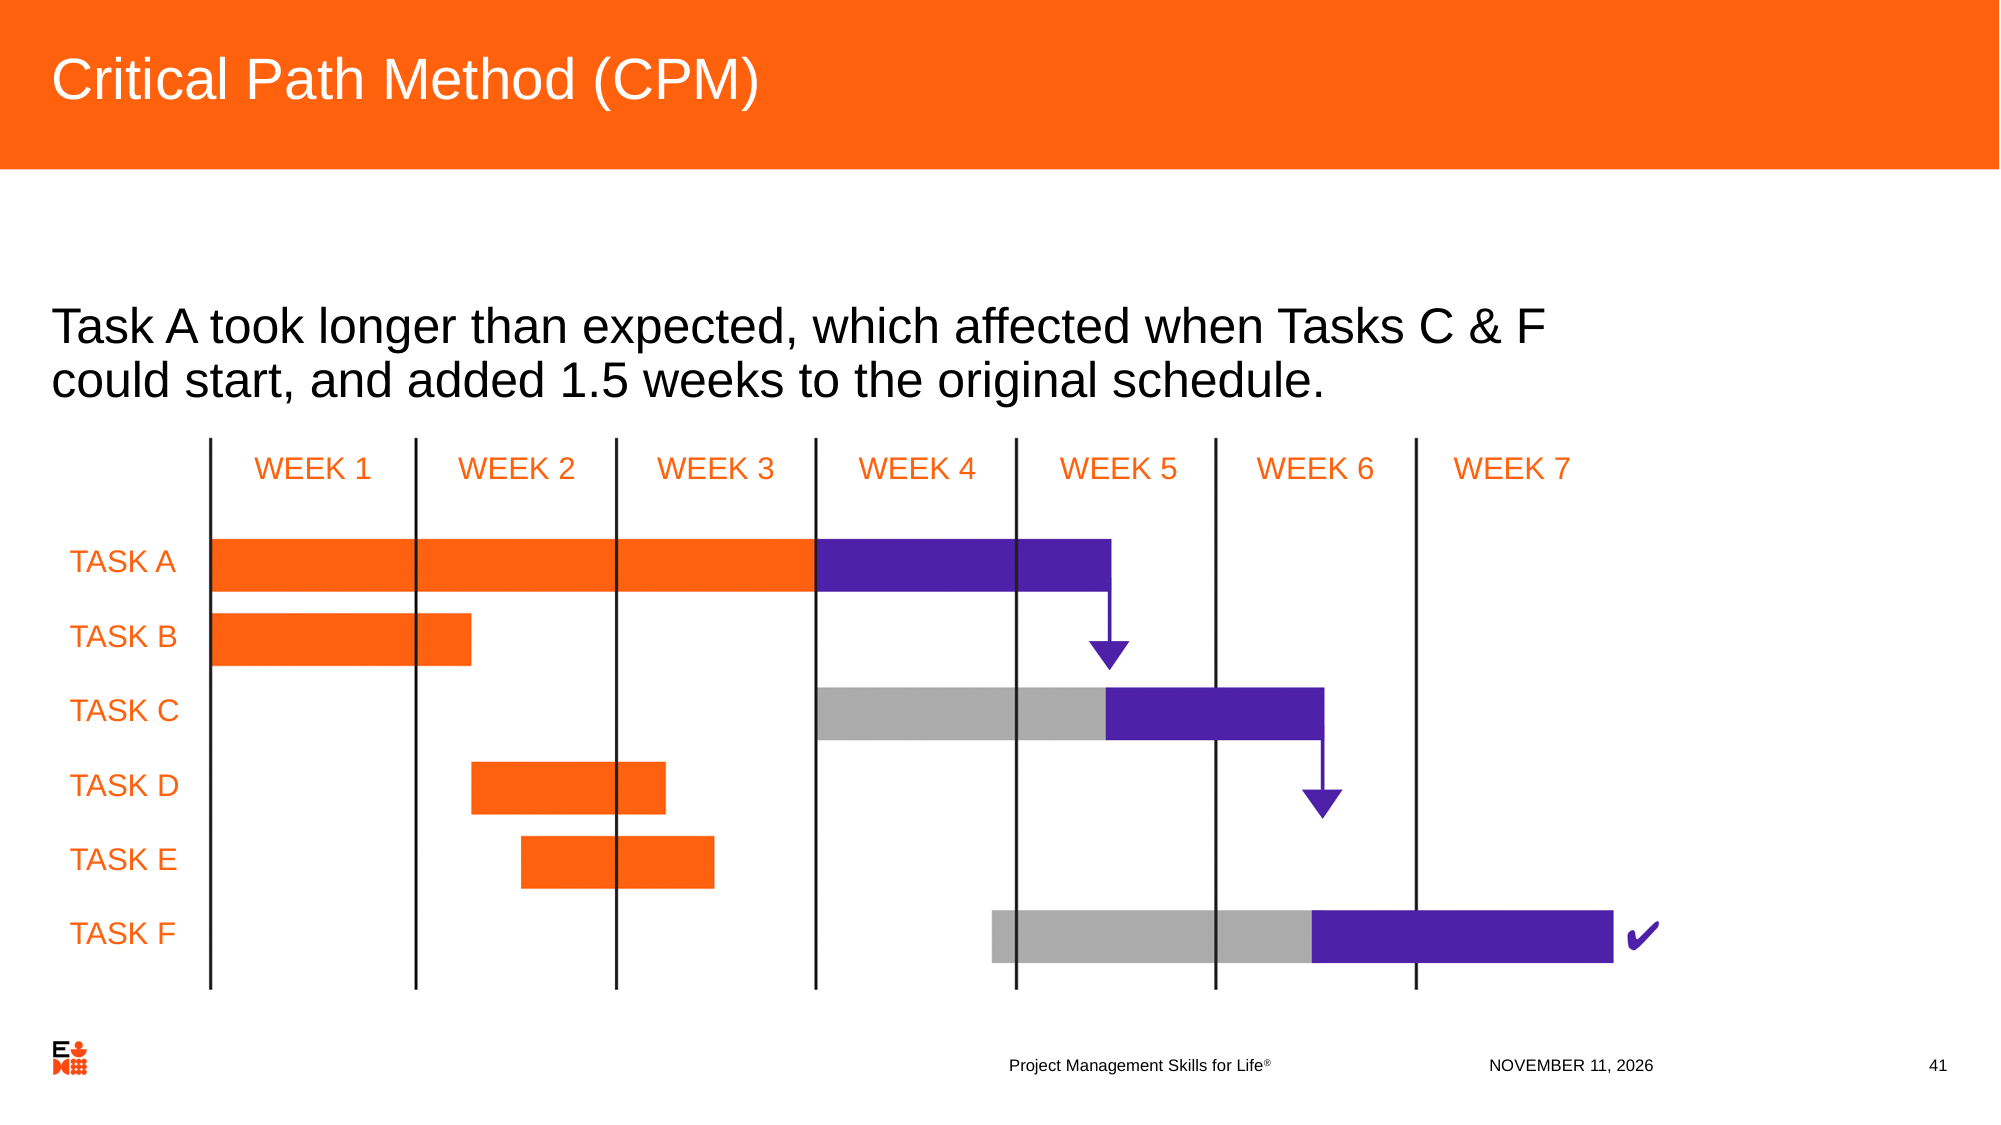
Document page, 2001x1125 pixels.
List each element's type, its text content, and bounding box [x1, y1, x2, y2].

text_box TASK B [54, 612, 195, 667]
picture [195, 410, 1675, 1007]
footer Project Management Skills for Life® [1009, 1042, 1468, 1076]
slide_number 41 [1880, 1042, 1948, 1076]
text_box TASK D [54, 761, 195, 815]
text_box TASK C [54, 687, 195, 741]
text_box [0, 0, 2000, 170]
text_box TASK E [54, 835, 195, 890]
title Critical Path Method (CPM) [51, 49, 1948, 112]
text_box TASK A [54, 538, 195, 592]
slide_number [1489, 1042, 1788, 1076]
text_box TASK F [54, 910, 195, 964]
picture [36, 1024, 104, 1092]
list Task A took longer than expected, which affected when Tasks C & F could start, and added 1.5 weeks to the original schedule. [51, 299, 1621, 848]
